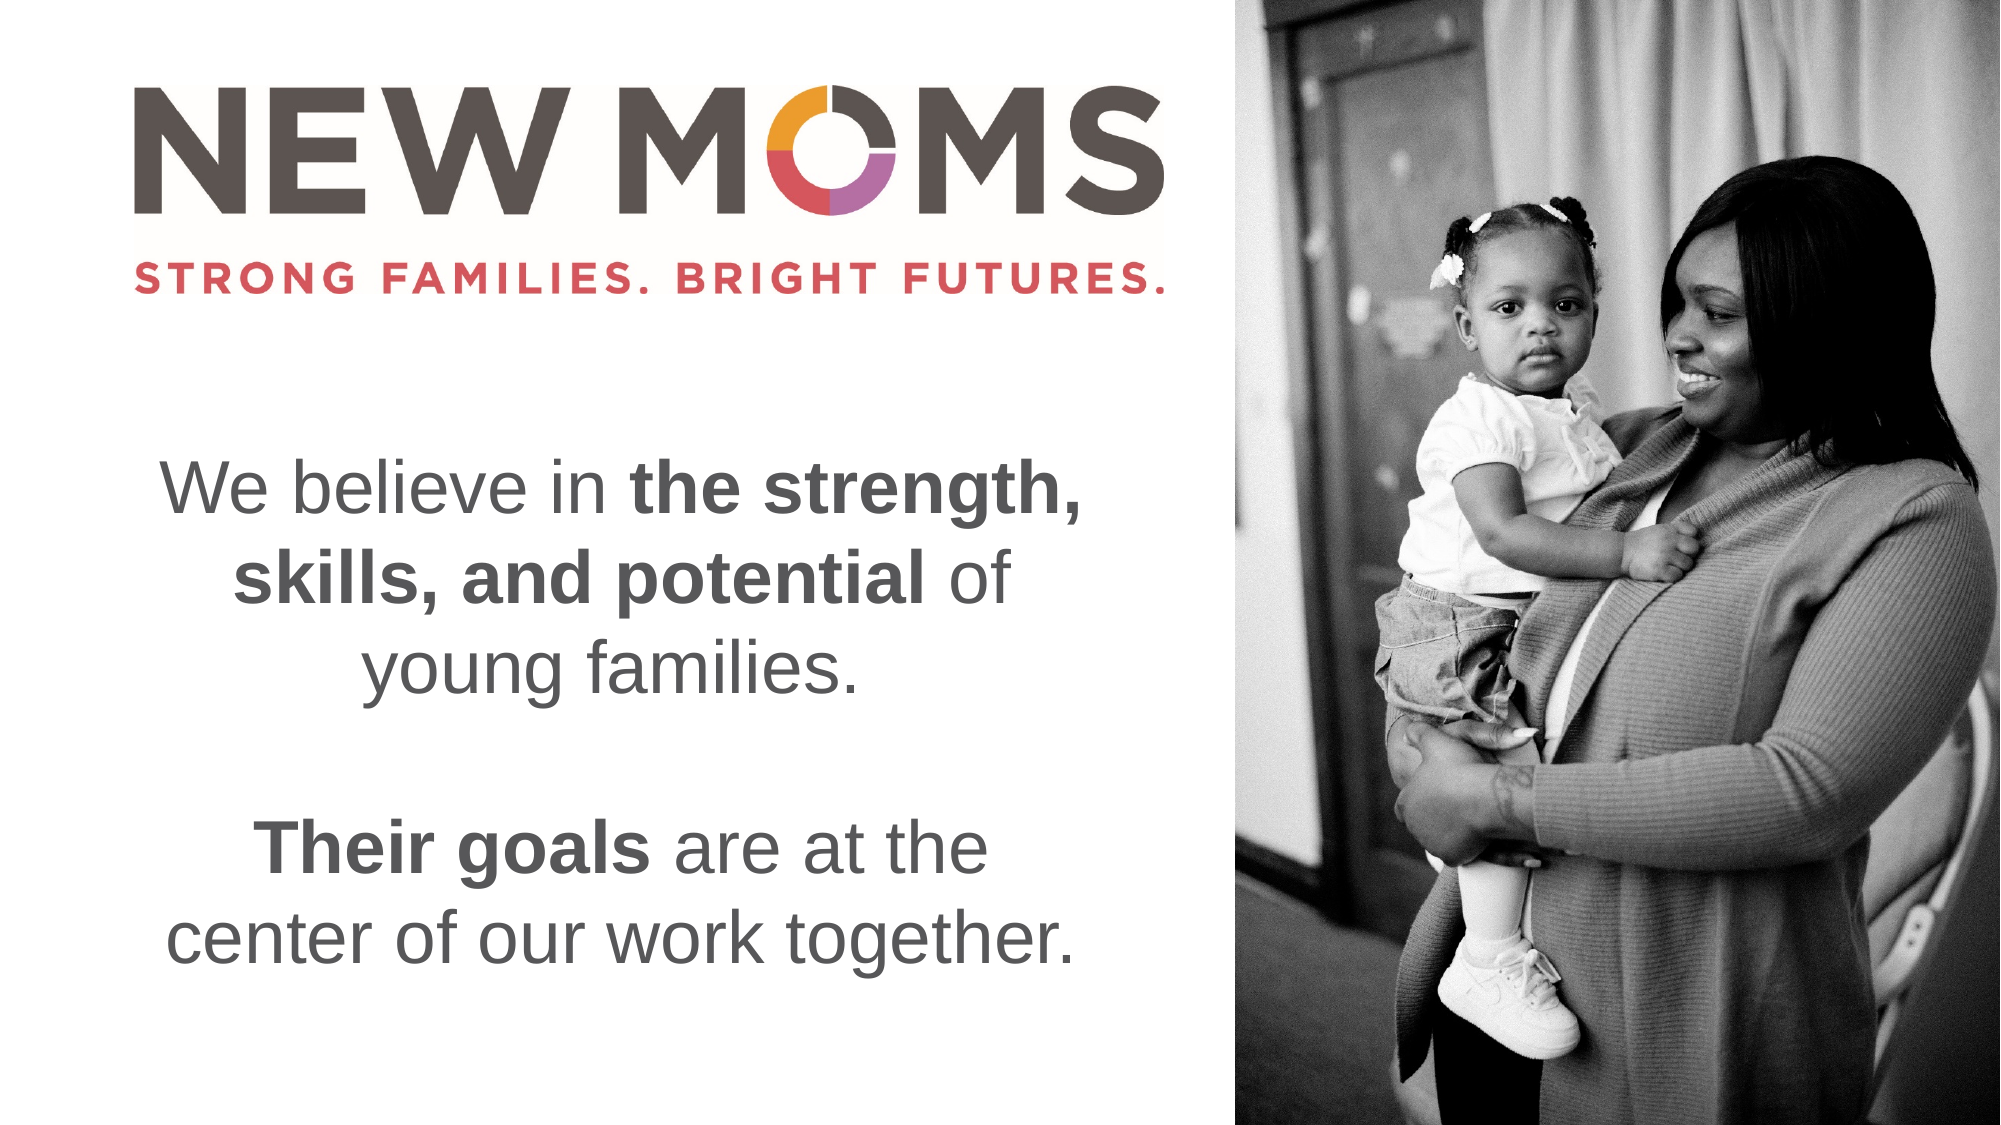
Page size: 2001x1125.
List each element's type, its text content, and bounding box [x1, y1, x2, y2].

text_box We believe in the strength, skills, and potential of young families. Their goals are at the center of our work together. [134, 351, 1110, 987]
picture [1235, 0, 2000, 1125]
picture [133, 85, 1165, 294]
